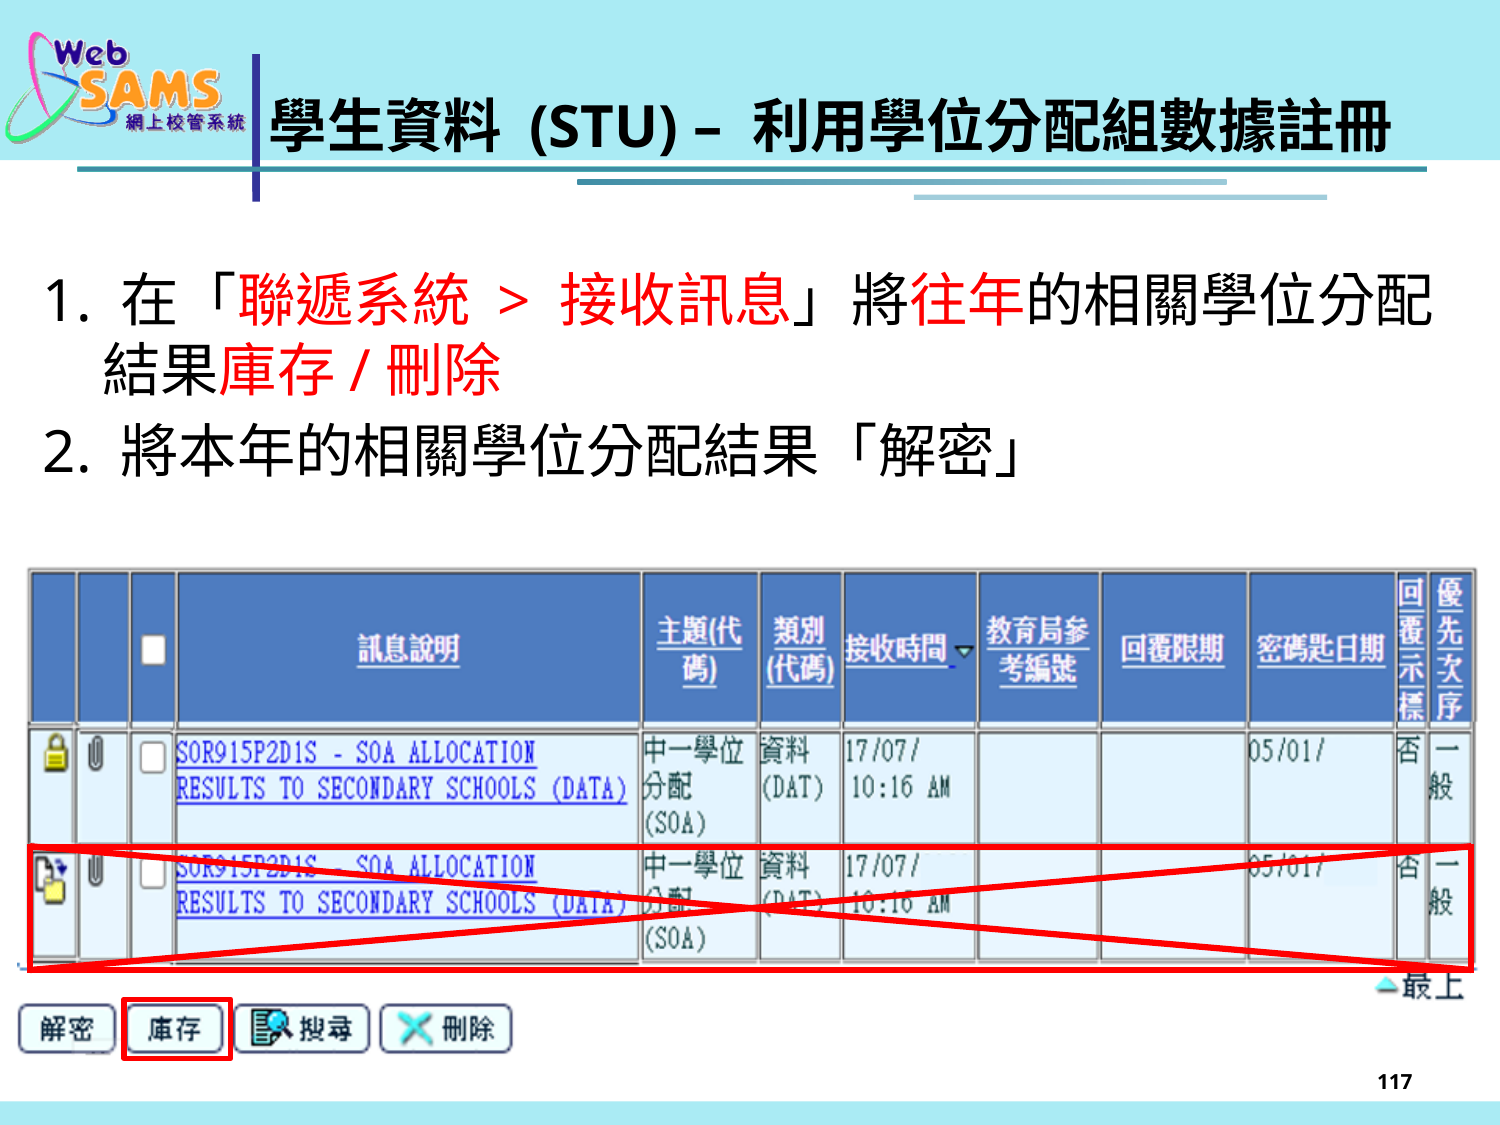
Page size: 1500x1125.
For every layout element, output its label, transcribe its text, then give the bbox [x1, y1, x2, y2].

title 學生資料 (STU) – 利用學位分配組數據註冊 [253, 41, 1500, 167]
picture [17, 561, 1484, 1071]
slide_number 117 [1114, 1079, 1428, 1105]
list 1. 在「聯遞系統 > 接收訊息」將往年的相關學位分配結果庫存/刪除 2. 將本年的相關學位分配結果「解密」 [27, 255, 1481, 559]
picture [1, 24, 258, 161]
